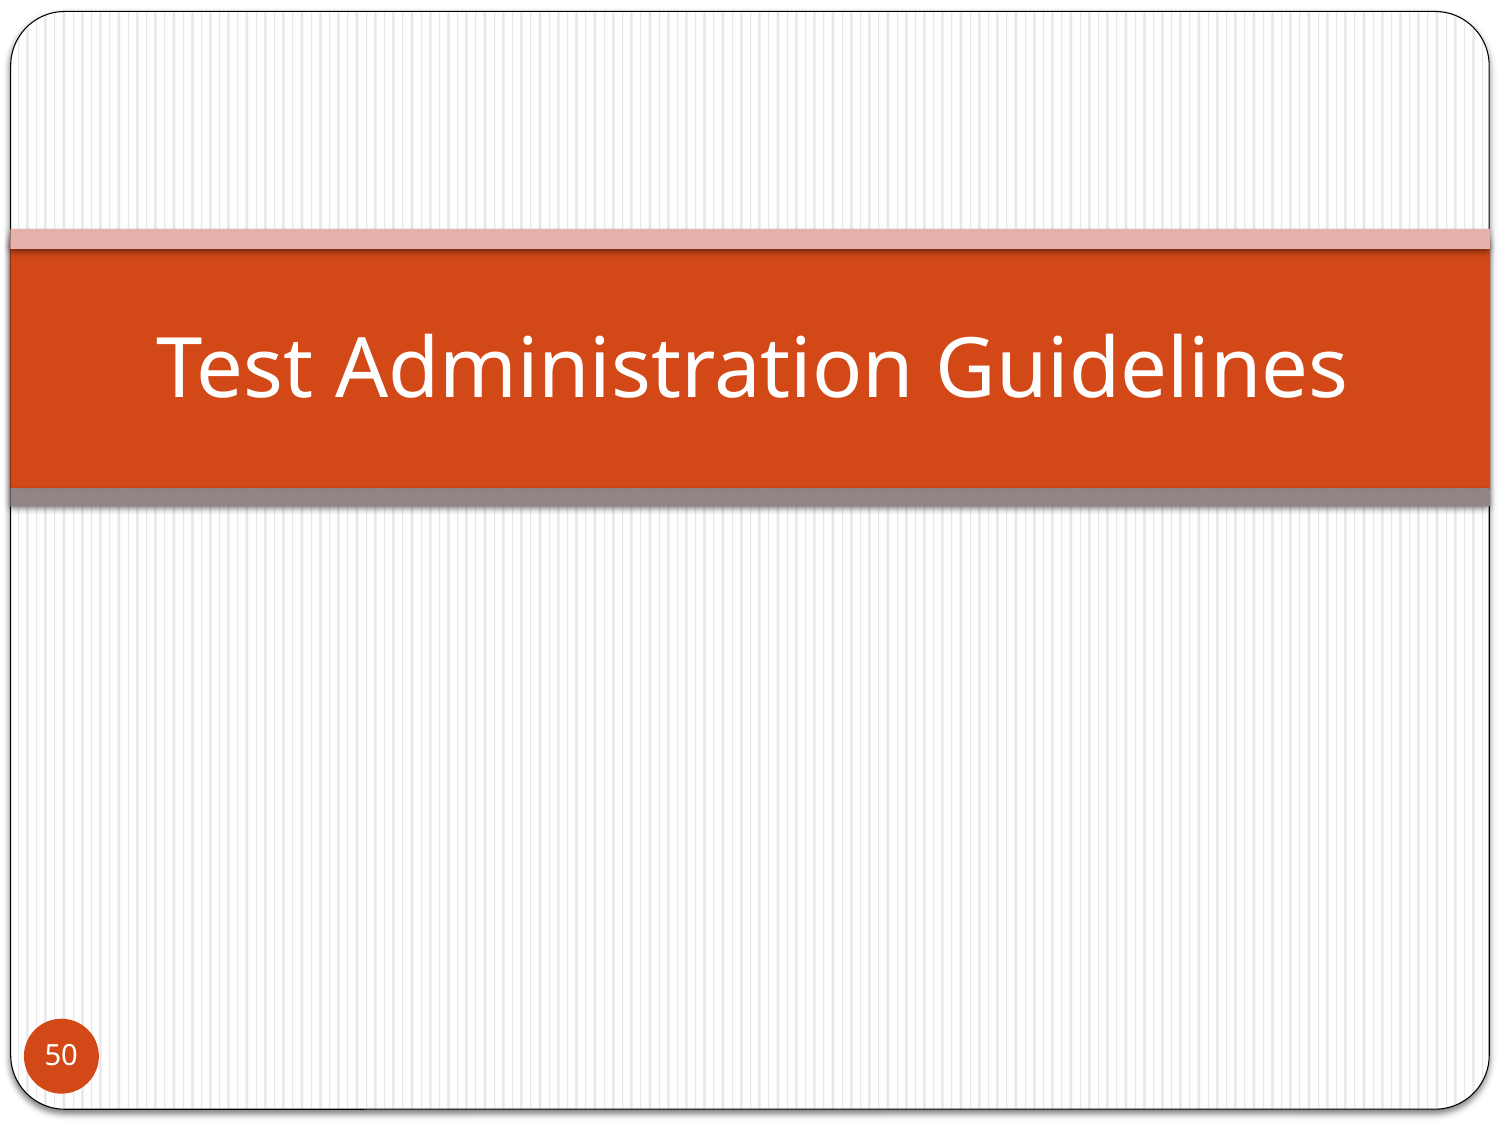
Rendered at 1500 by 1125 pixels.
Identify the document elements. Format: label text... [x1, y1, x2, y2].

title Test Administration Guidelines [21, 247, 1485, 489]
slide_number 50 [23, 1018, 99, 1094]
